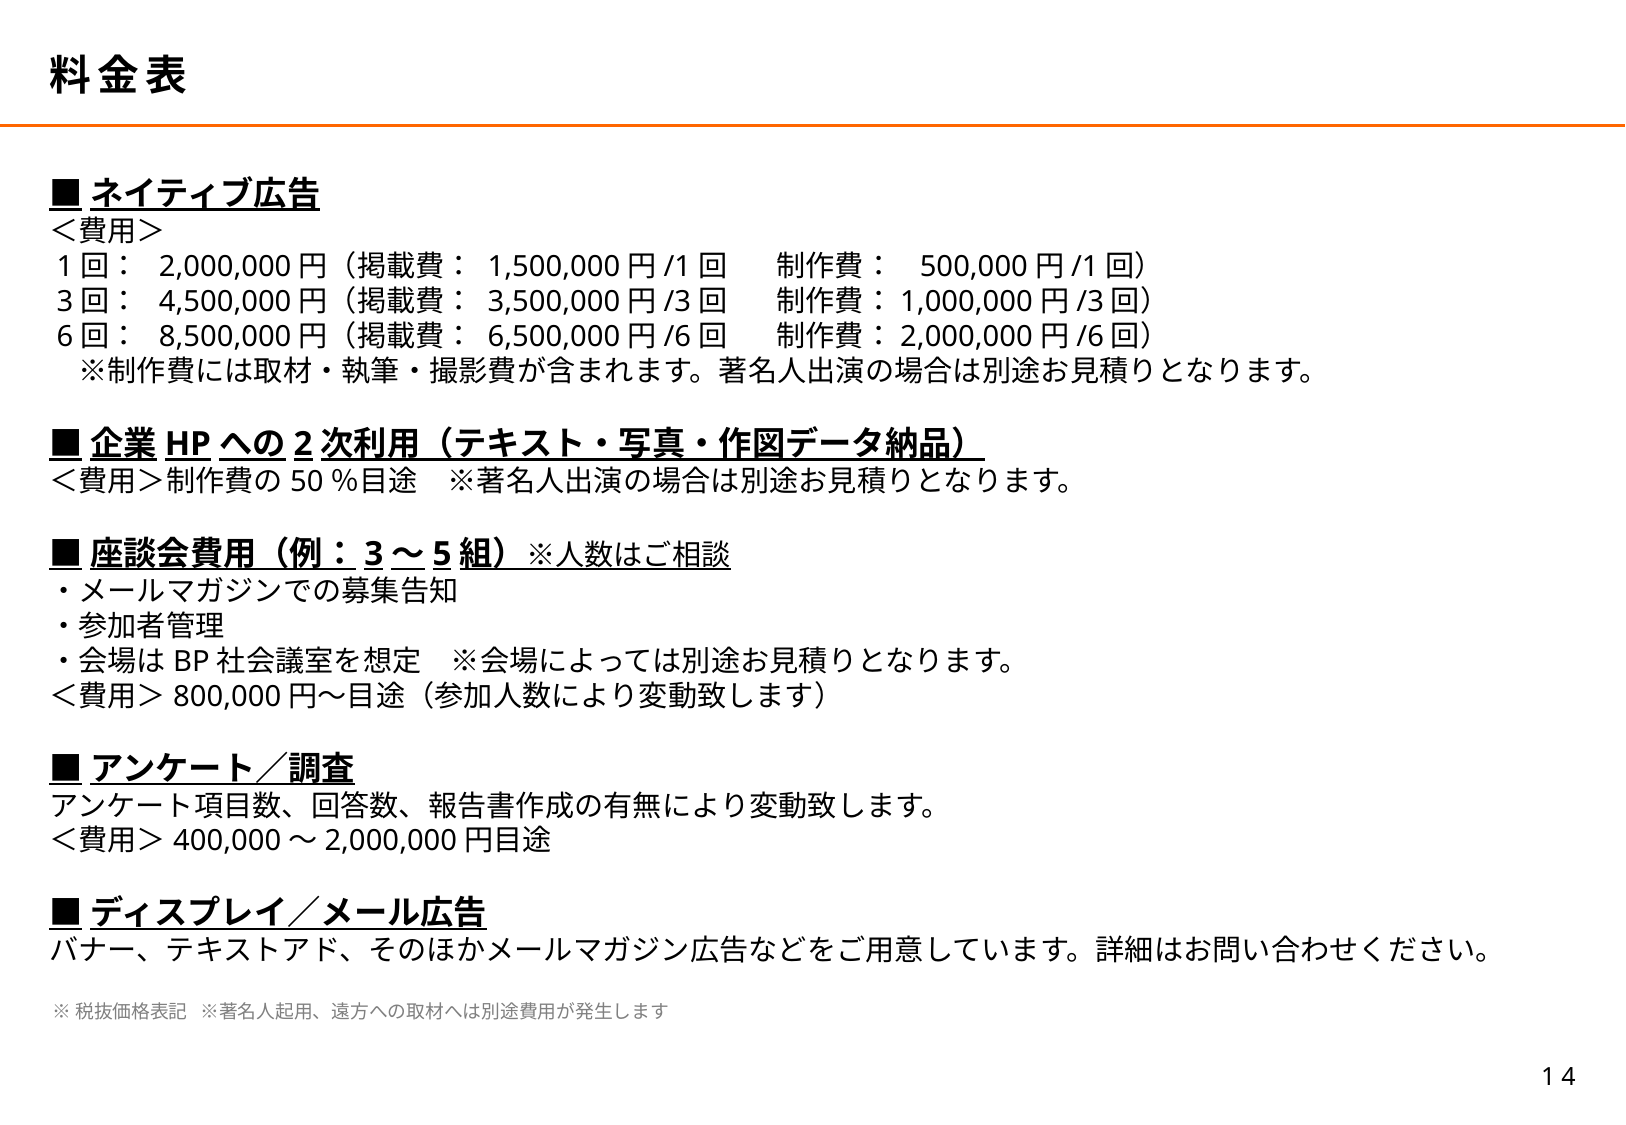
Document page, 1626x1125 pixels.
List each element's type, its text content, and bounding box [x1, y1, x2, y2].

text_box ■ネイティブ広告 ＜費用＞ 1回： 2,000,000円（掲載費： 1,500,000円/1回 制作費： 500,000円/1回） 3回： 4,500,000円（掲載費： 3,500,000円/3回 制作費：1,000,000円/3回） 6回： 8,500,000円（掲載費： 6,500,000円/6回 制作費：2,000,000円/6回） ※制作費には取材・執筆・撮影費が含まれます。著名人出演の場合は別途お見積りとなります。 ■企業HPへの2次利用（テキスト・写真・作図データ納品） ＜費用＞制作費の50％目途 ※著名人出演の場合は別途お見積りとなります。 ■座談会費用（例：3～5組）※人数はご相談 ・メールマガジンでの募集告知 ・参加者管理 ・会場はBP社会議室を想定 ※会場によっては別途お見積りとなります。 ＜費用＞800,000円～目途（参加人数により変動致します） ■アンケート／調査 アンケート項目数、回答数、報告書作成の有無により変動致します。 ＜費用＞400,000～2,000,000円目途 ■ディスプレイ／メール広告 バナー、テキストアド、そのほかメールマガジン広告などをご用意しています。詳細はお問い合わせください。 [49, 172, 1576, 967]
title 料金表 [49, 42, 1297, 111]
text_box ※税抜価格表記 ※著名人起用、遠方への取材へは別途費用が発生します [52, 999, 670, 1023]
slide_number 13 [1147, 1041, 1576, 1094]
